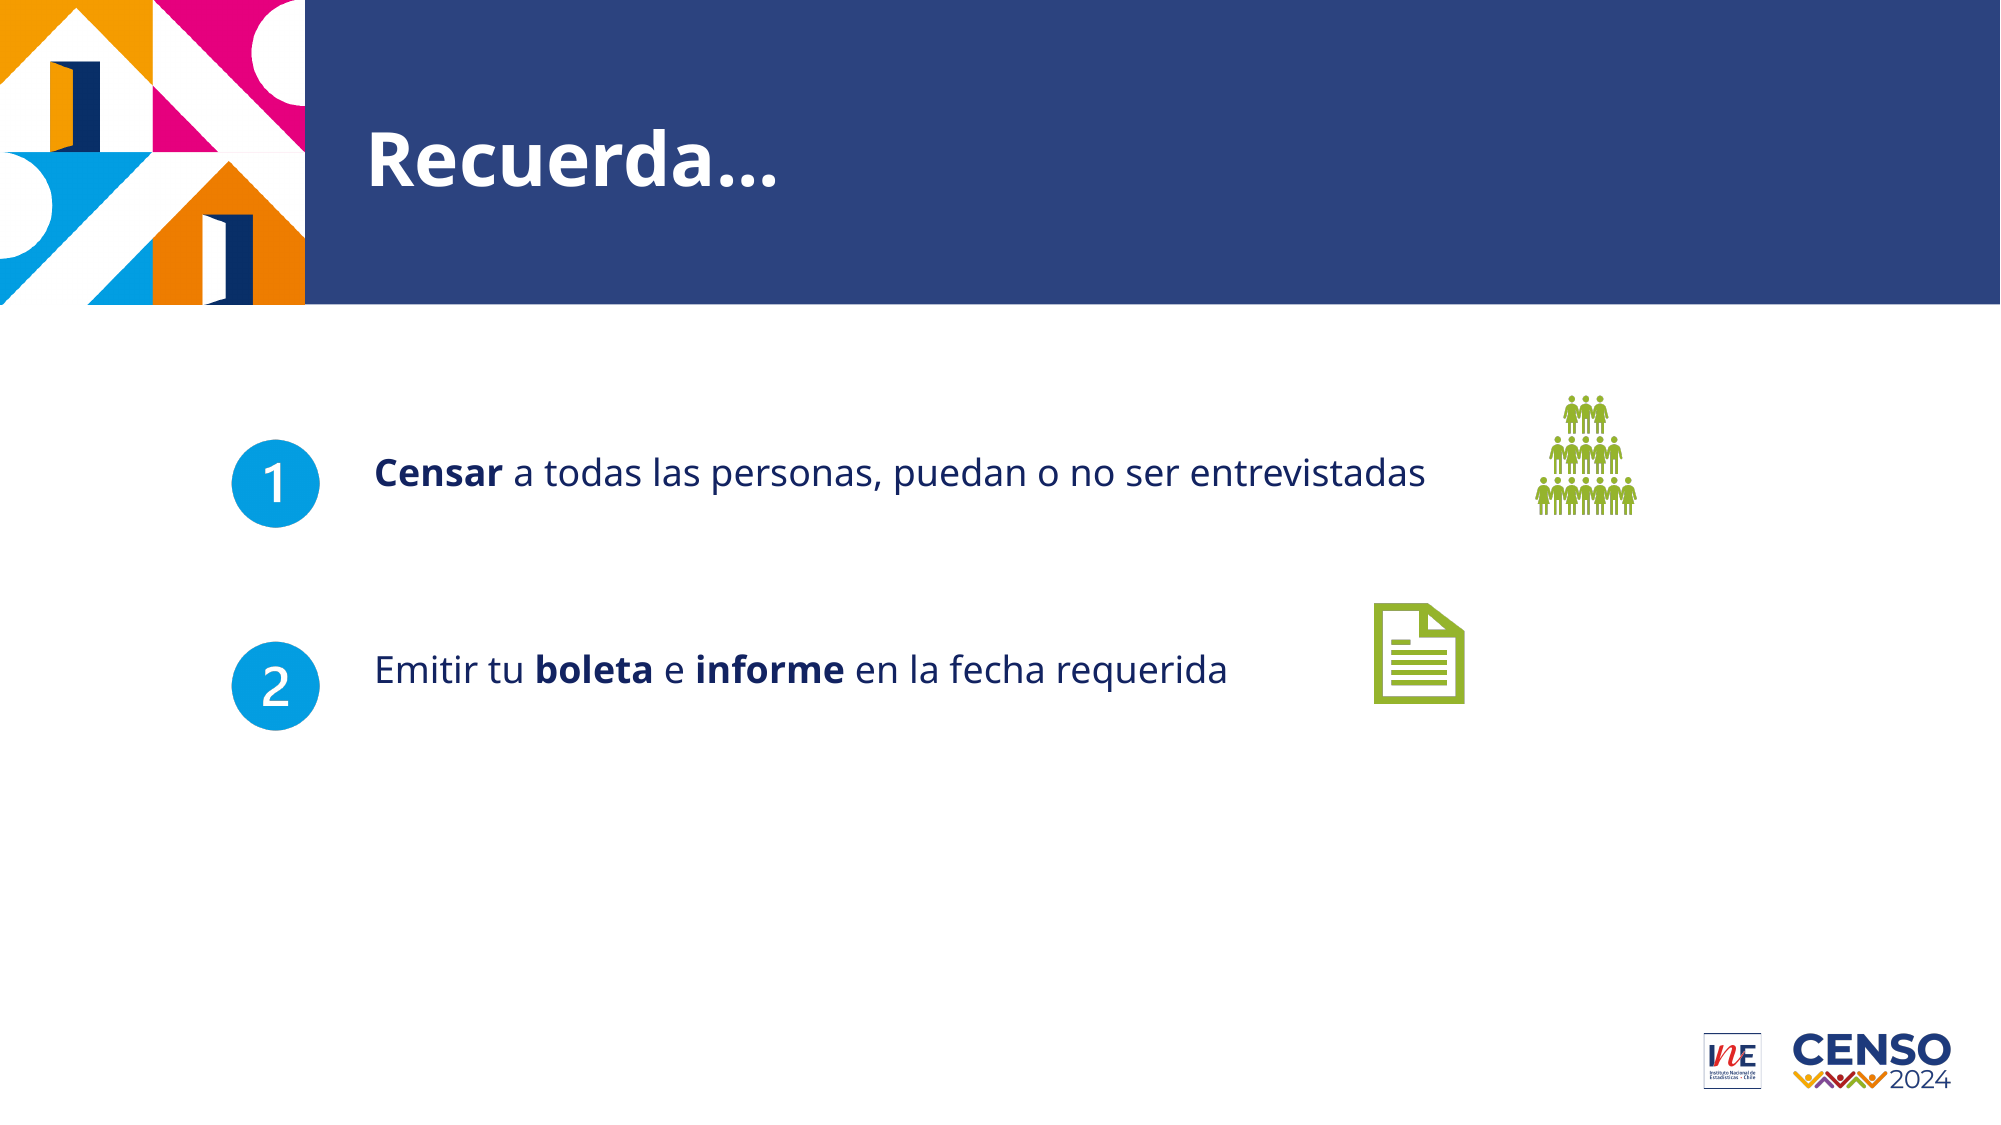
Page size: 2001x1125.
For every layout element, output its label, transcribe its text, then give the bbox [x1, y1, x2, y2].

picture [1349, 593, 1489, 714]
picture [1523, 390, 1646, 520]
picture [1784, 1024, 1956, 1094]
picture [220, 630, 331, 742]
picture [0, 0, 305, 305]
title Recuerda... [365, 22, 1901, 303]
list Censar a todas las personas, puedan o no ser entrevistadas Emitir tu boleta e informe en la fecha requerida [374, 441, 1974, 758]
picture [220, 428, 331, 539]
